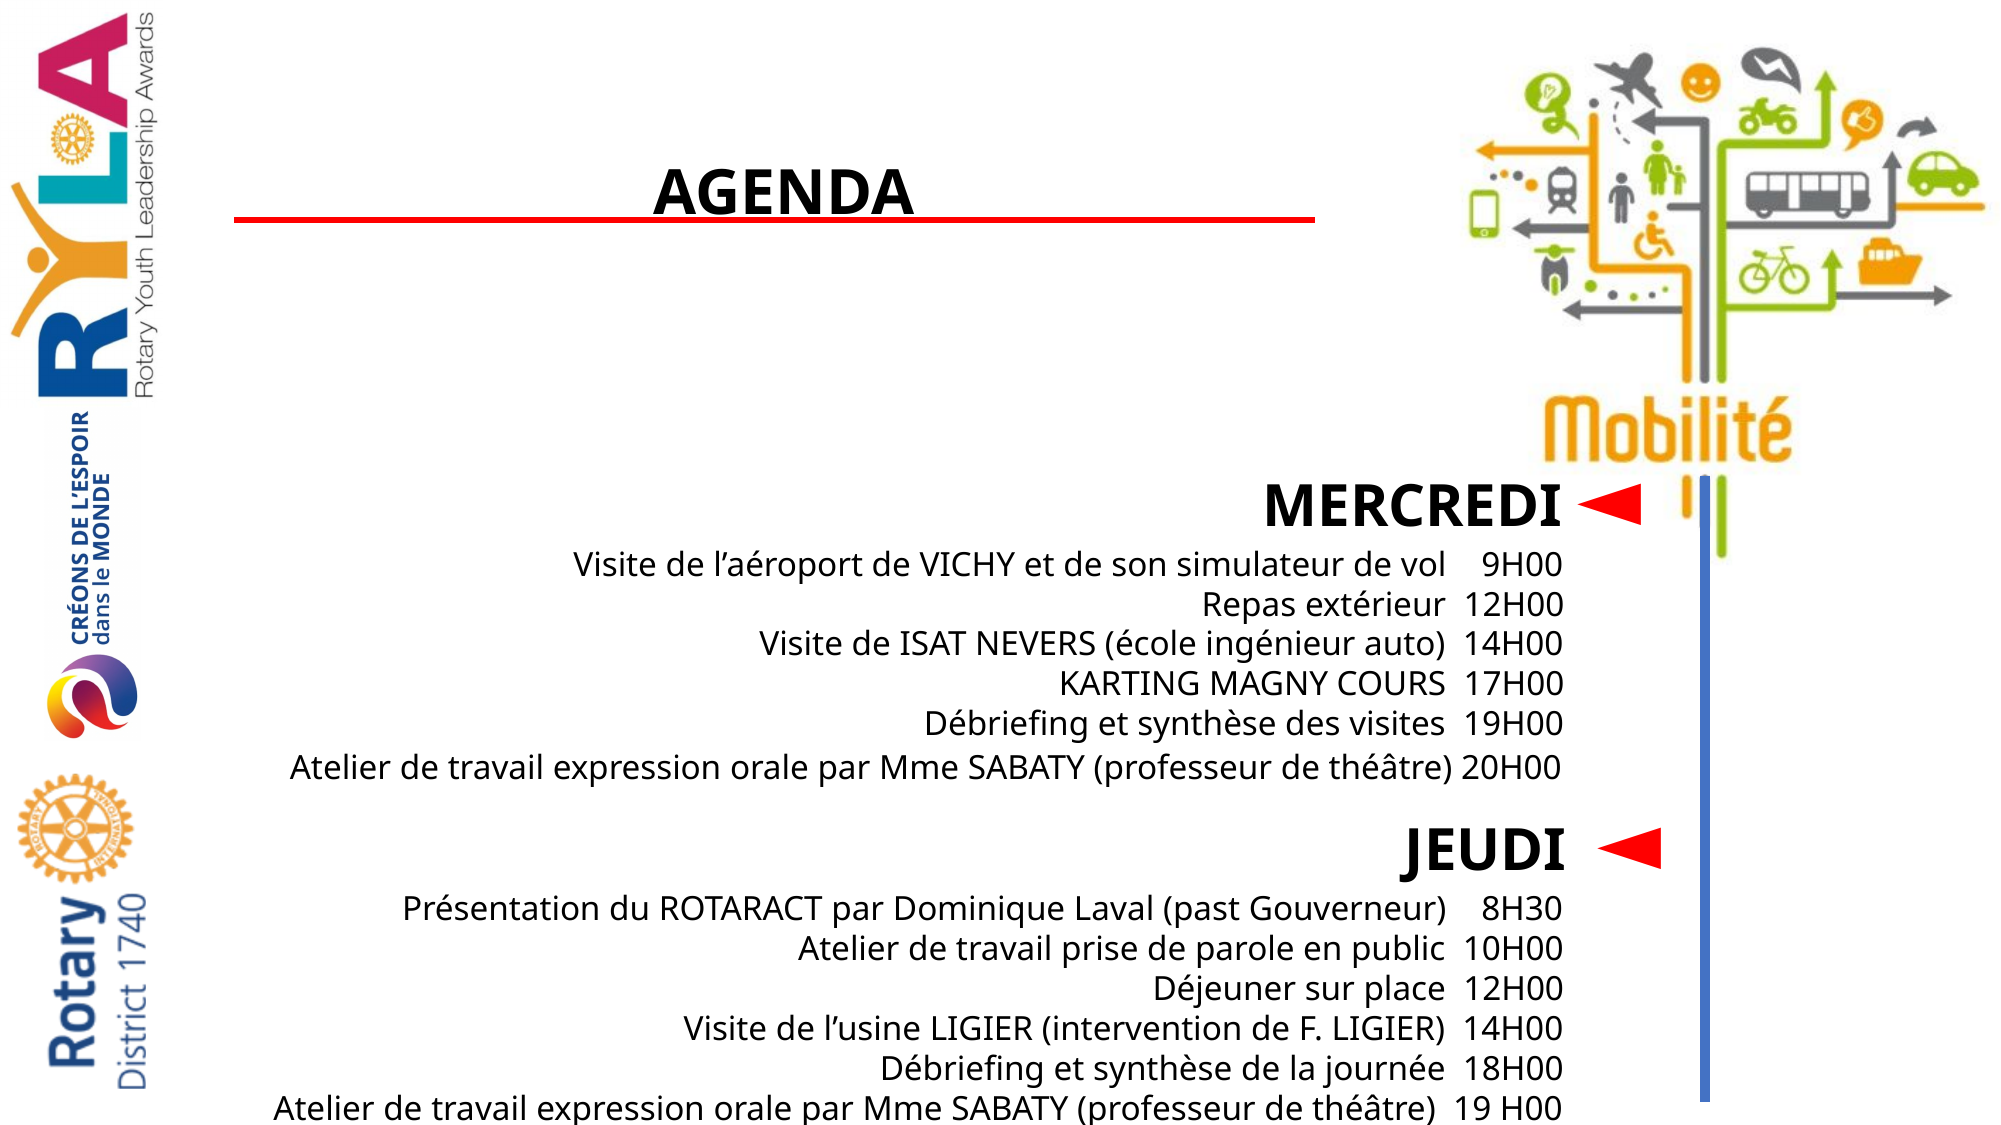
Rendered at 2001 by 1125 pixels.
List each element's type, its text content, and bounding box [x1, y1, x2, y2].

picture [45, 408, 141, 684]
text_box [0, 684, 422, 812]
text_box MERCREDI ◄ Visite de l’aéroport de VICHY et de son simulateur de vol 9H00 Repas extérieur 12H00 Visite de ISAT NEVERS (école ingénieur auto) 14H00 KARTING MAGNY COURS 17H00 Débriefing et synthèse des visites 19H00 Atelier de travail expression orale par Mme SABATY (professeur de théâtre) 20H00 JEUDI ◄ Présentation du ROTARACT par Dominique Laval (past Gouverneur) 8H30 Atelier de travail prise de parole en public 10H00 Déjeuner sur place 12H00 Visite de l’usine LIGIER (intervention de F. LIGIER) 14H00 Débriefing et synthèse de la journée 18H00 Atelier de travail expression orale par Mme SABATY (professeur de théâtre) 19 H00 [258, 435, 1676, 1125]
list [1438, 21, 2000, 599]
text_box AGENDA [286, 144, 1361, 235]
picture [0, 1, 286, 407]
picture [18, 812, 145, 1088]
